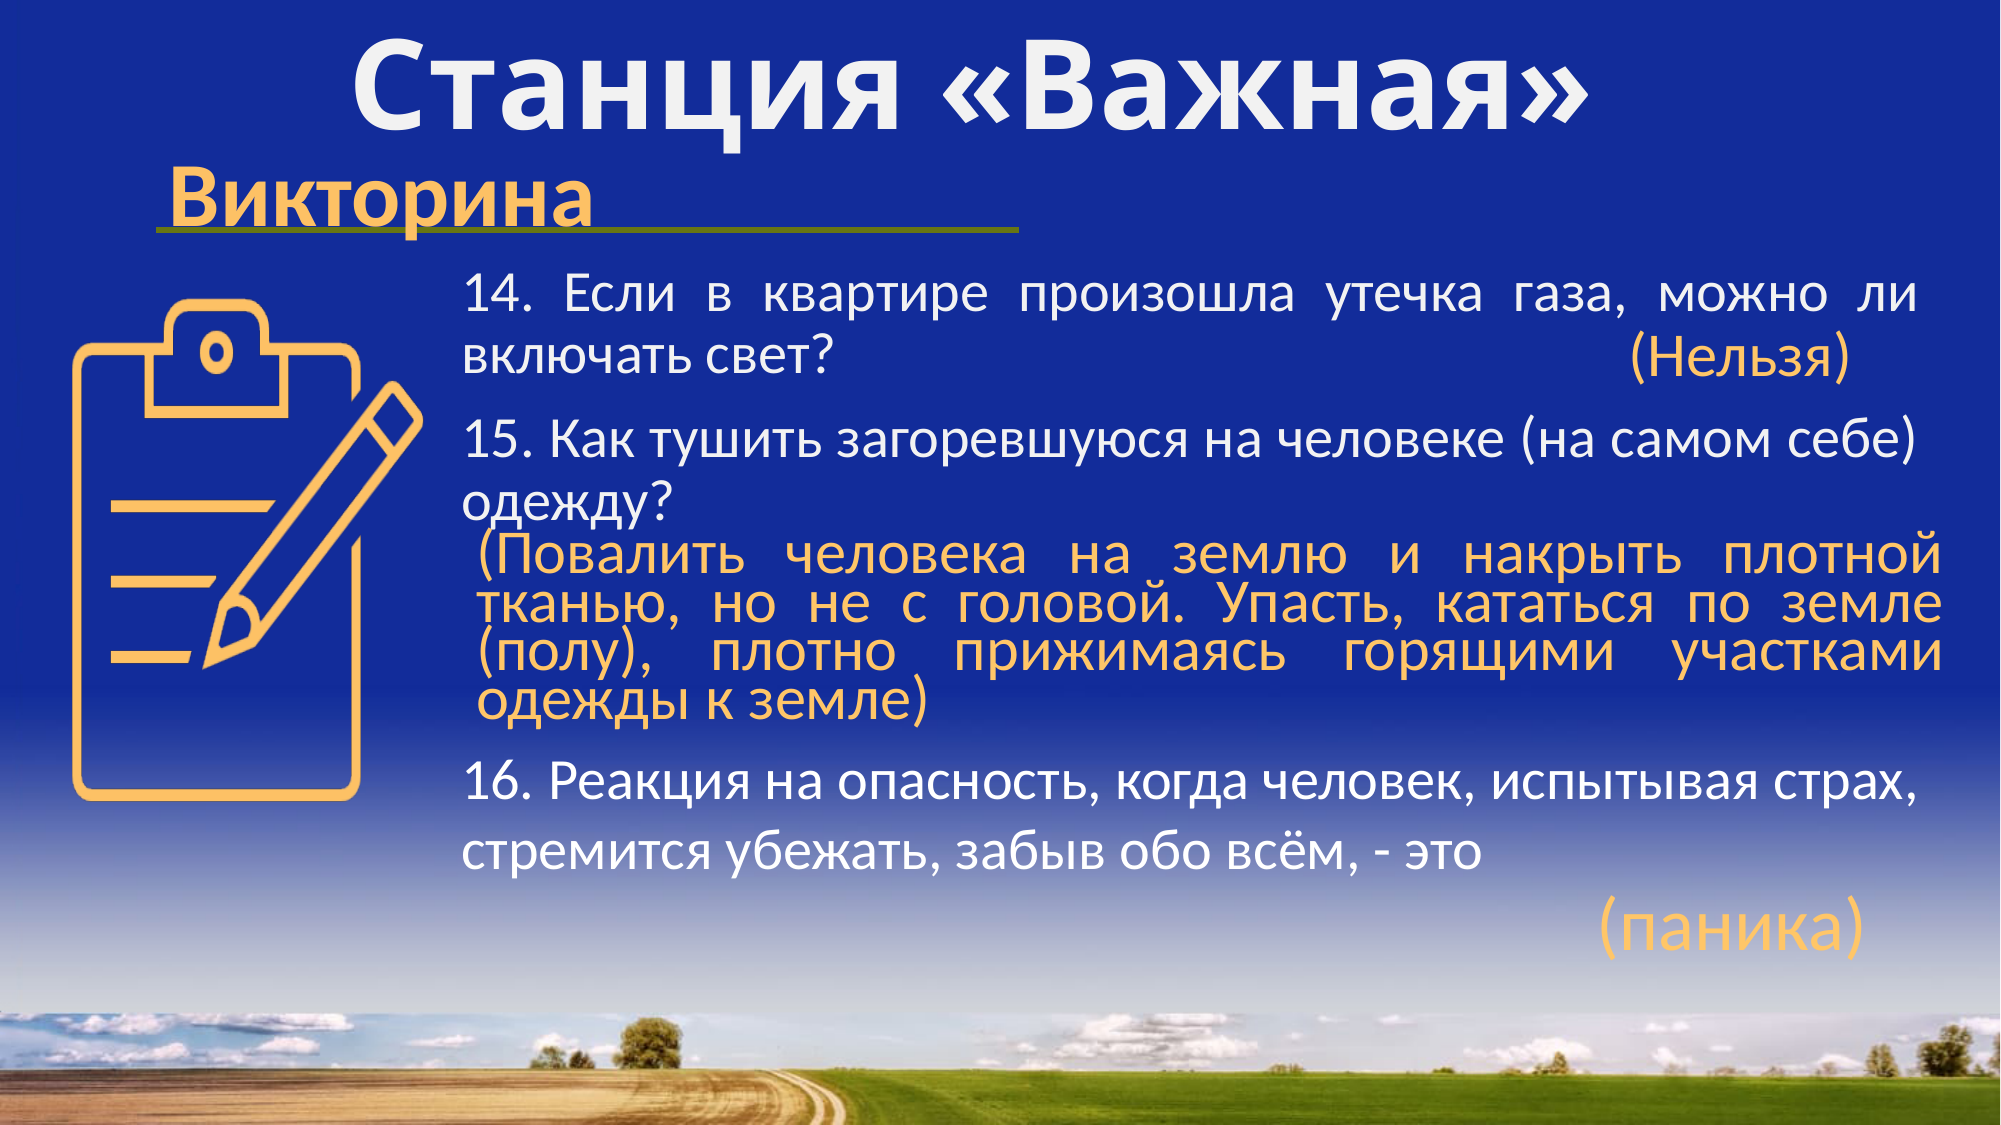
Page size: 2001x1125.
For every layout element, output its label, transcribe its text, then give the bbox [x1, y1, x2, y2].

text_box (Нельзя) [1613, 330, 1894, 394]
text_box (паника) [1581, 867, 1883, 973]
text_box Викторина [153, 127, 612, 252]
title Станция «Важная» [109, 0, 1834, 196]
text_box (Повалить человека на землю и накрыть плотной тканью, но не с головой. Упасть, кататься по земле (полу), плотно прижимаясь горящими участками одежды к земле) [462, 527, 1960, 737]
text_box 16. Реакция на опасность, когда человек, испытывая страх, стремится убежать, забыв обо всём, - это [446, 733, 1935, 889]
picture [0, 0, 2001, 1125]
list 14. Если в квартире произошла утечка газа, можно ли включать свет? 15. Как тушить загоревшуюся на человеке (на самом себе) одежду? [462, 253, 1935, 527]
